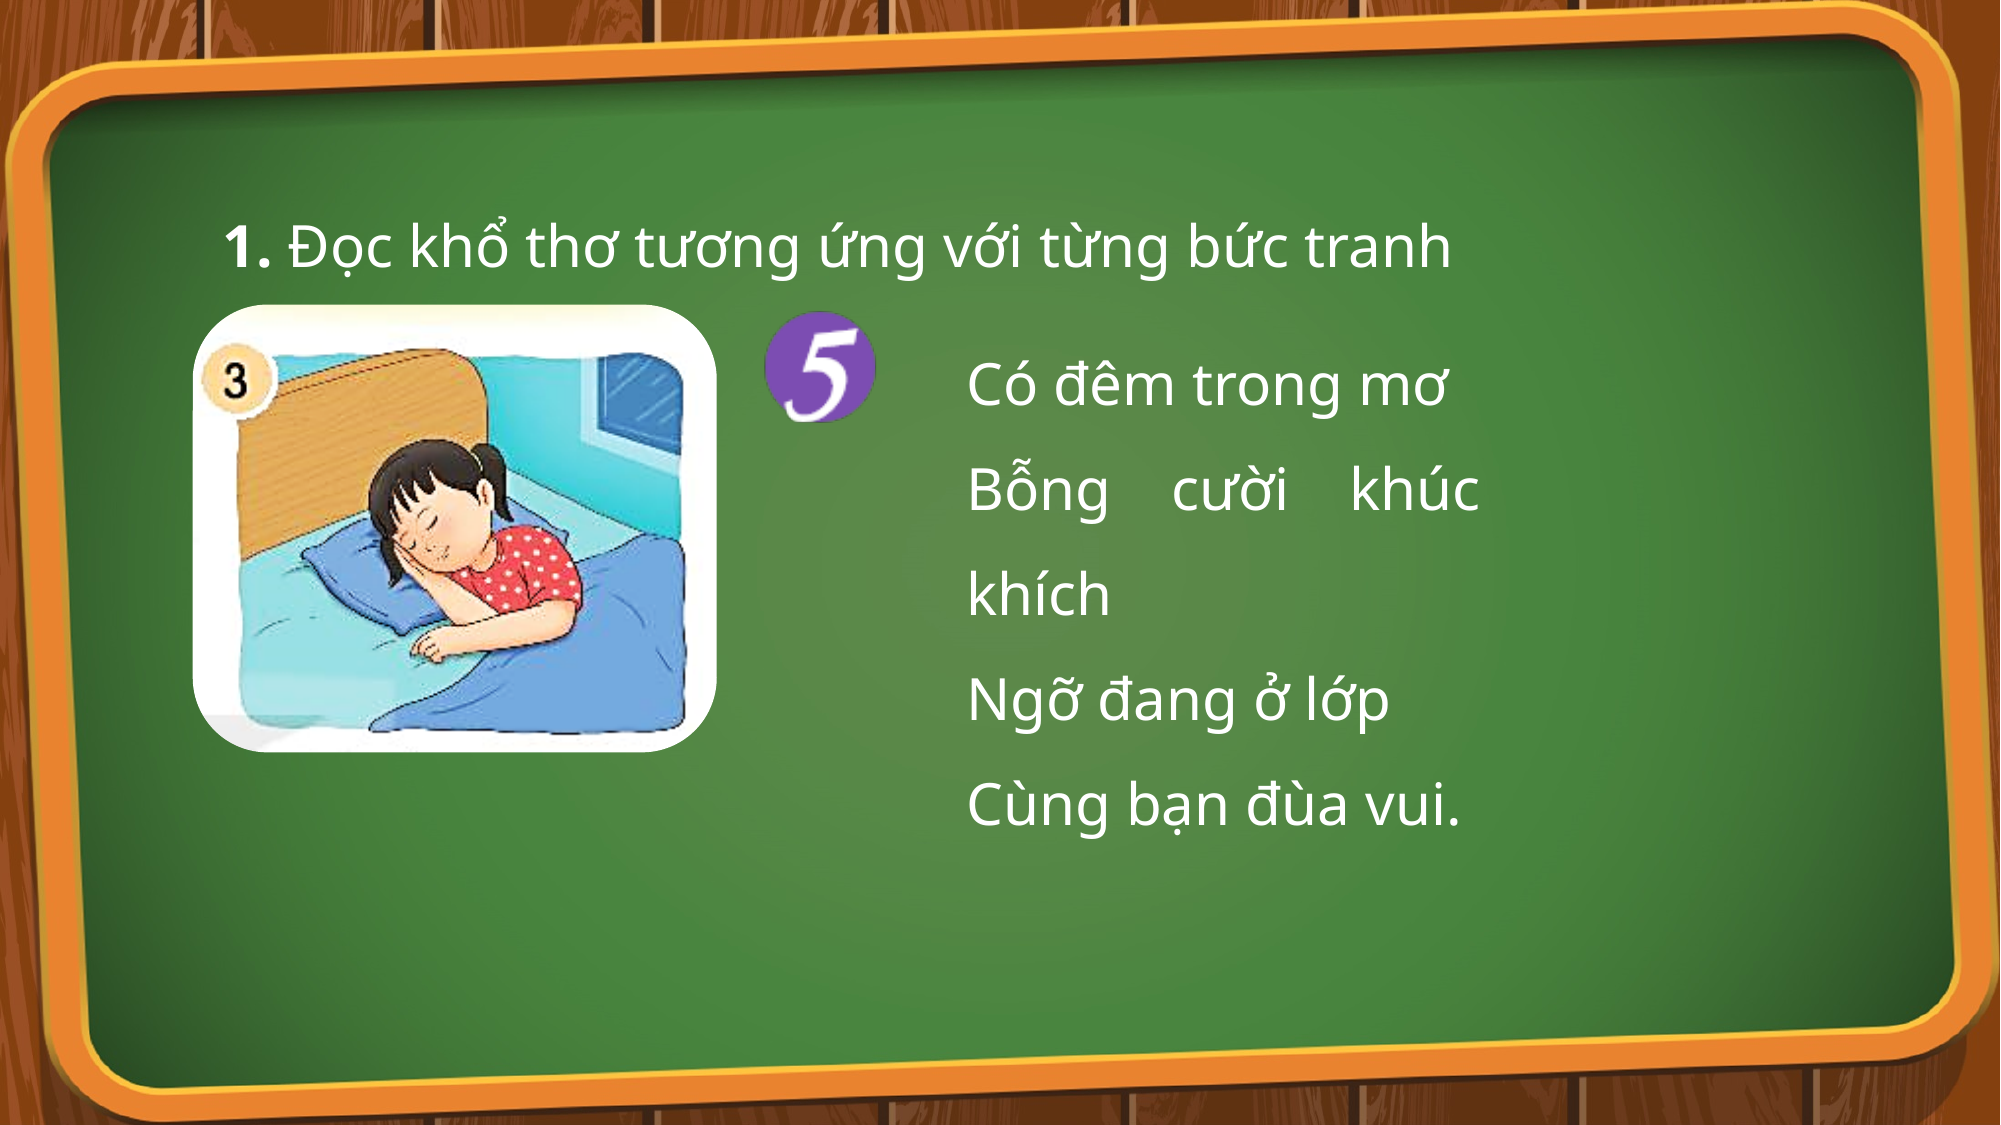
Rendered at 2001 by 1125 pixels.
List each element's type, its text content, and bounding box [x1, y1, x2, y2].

picture [0, 0, 2000, 1125]
text_box 1. Đọc khổ thơ tương ứng với từng bức tranh [207, 166, 1749, 392]
text_box Có đêm trong mơ Bỗng cười khúc khích Ngỡ đang ở lớp Cùng bạn đùa vui. [951, 304, 1495, 845]
